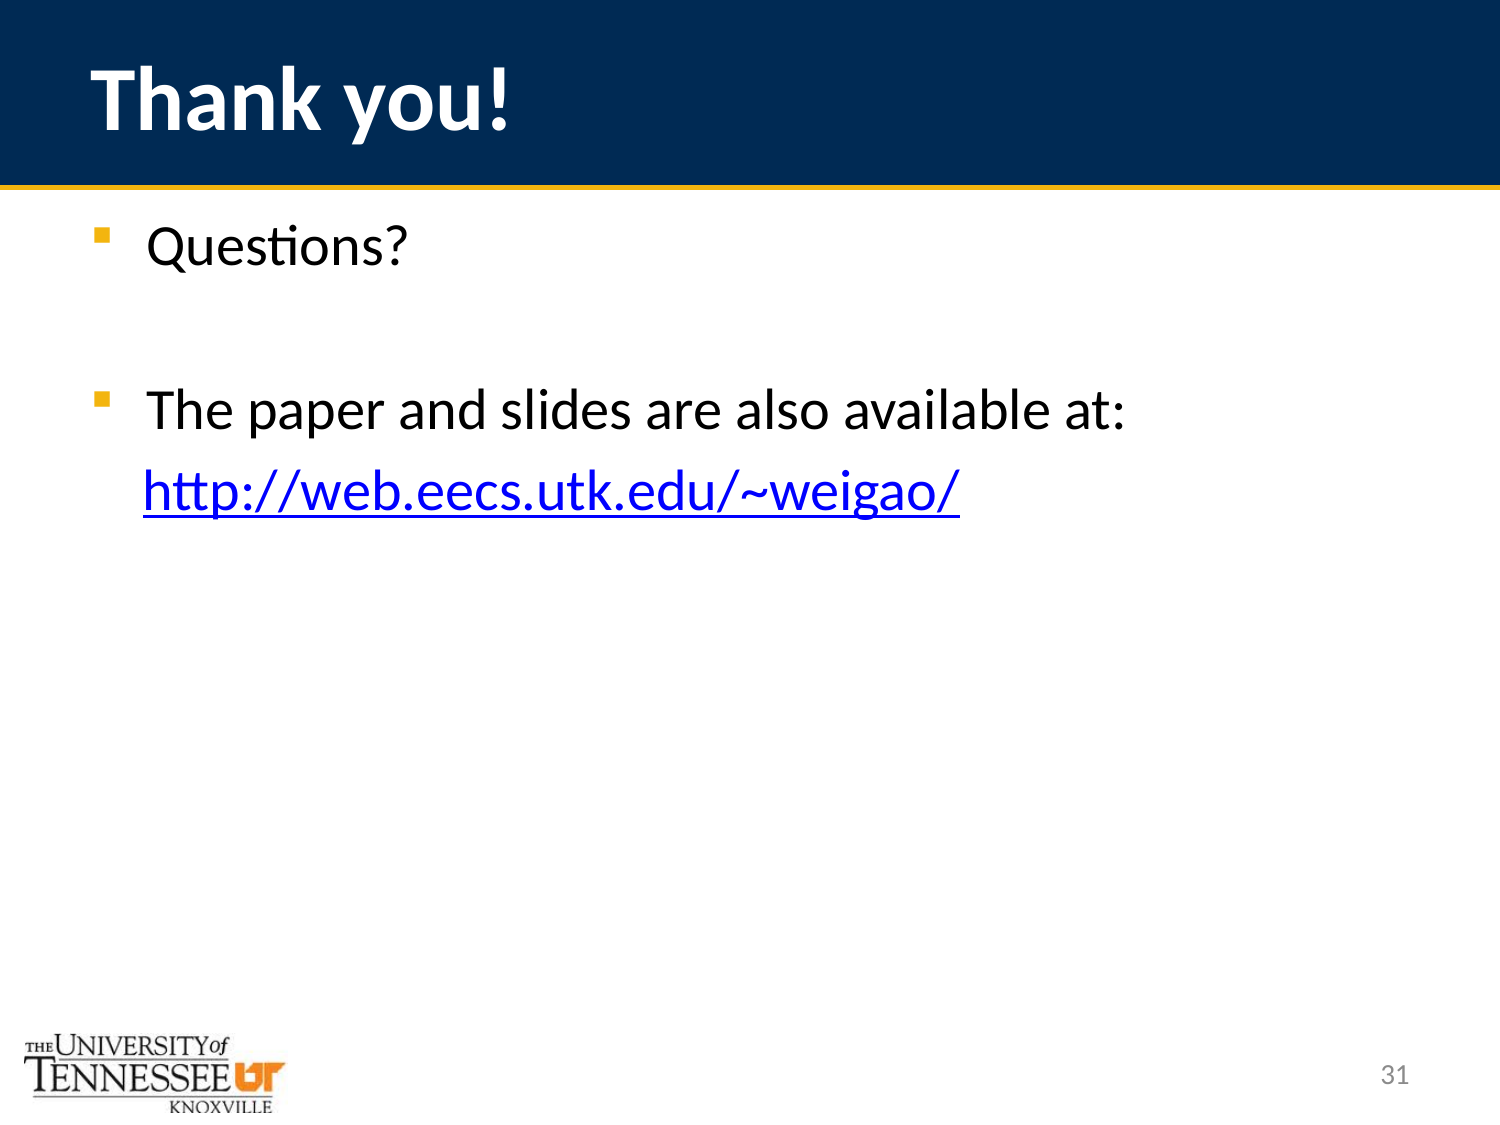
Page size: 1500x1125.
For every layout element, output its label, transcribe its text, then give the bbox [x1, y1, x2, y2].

picture [24, 1033, 288, 1113]
slide_number 31 [1074, 1042, 1425, 1103]
list Questions? The paper and slides are also available at: http://web.eecs.utk.edu/~weigao/ [75, 200, 1425, 1025]
title Thank you! [75, 0, 1425, 188]
